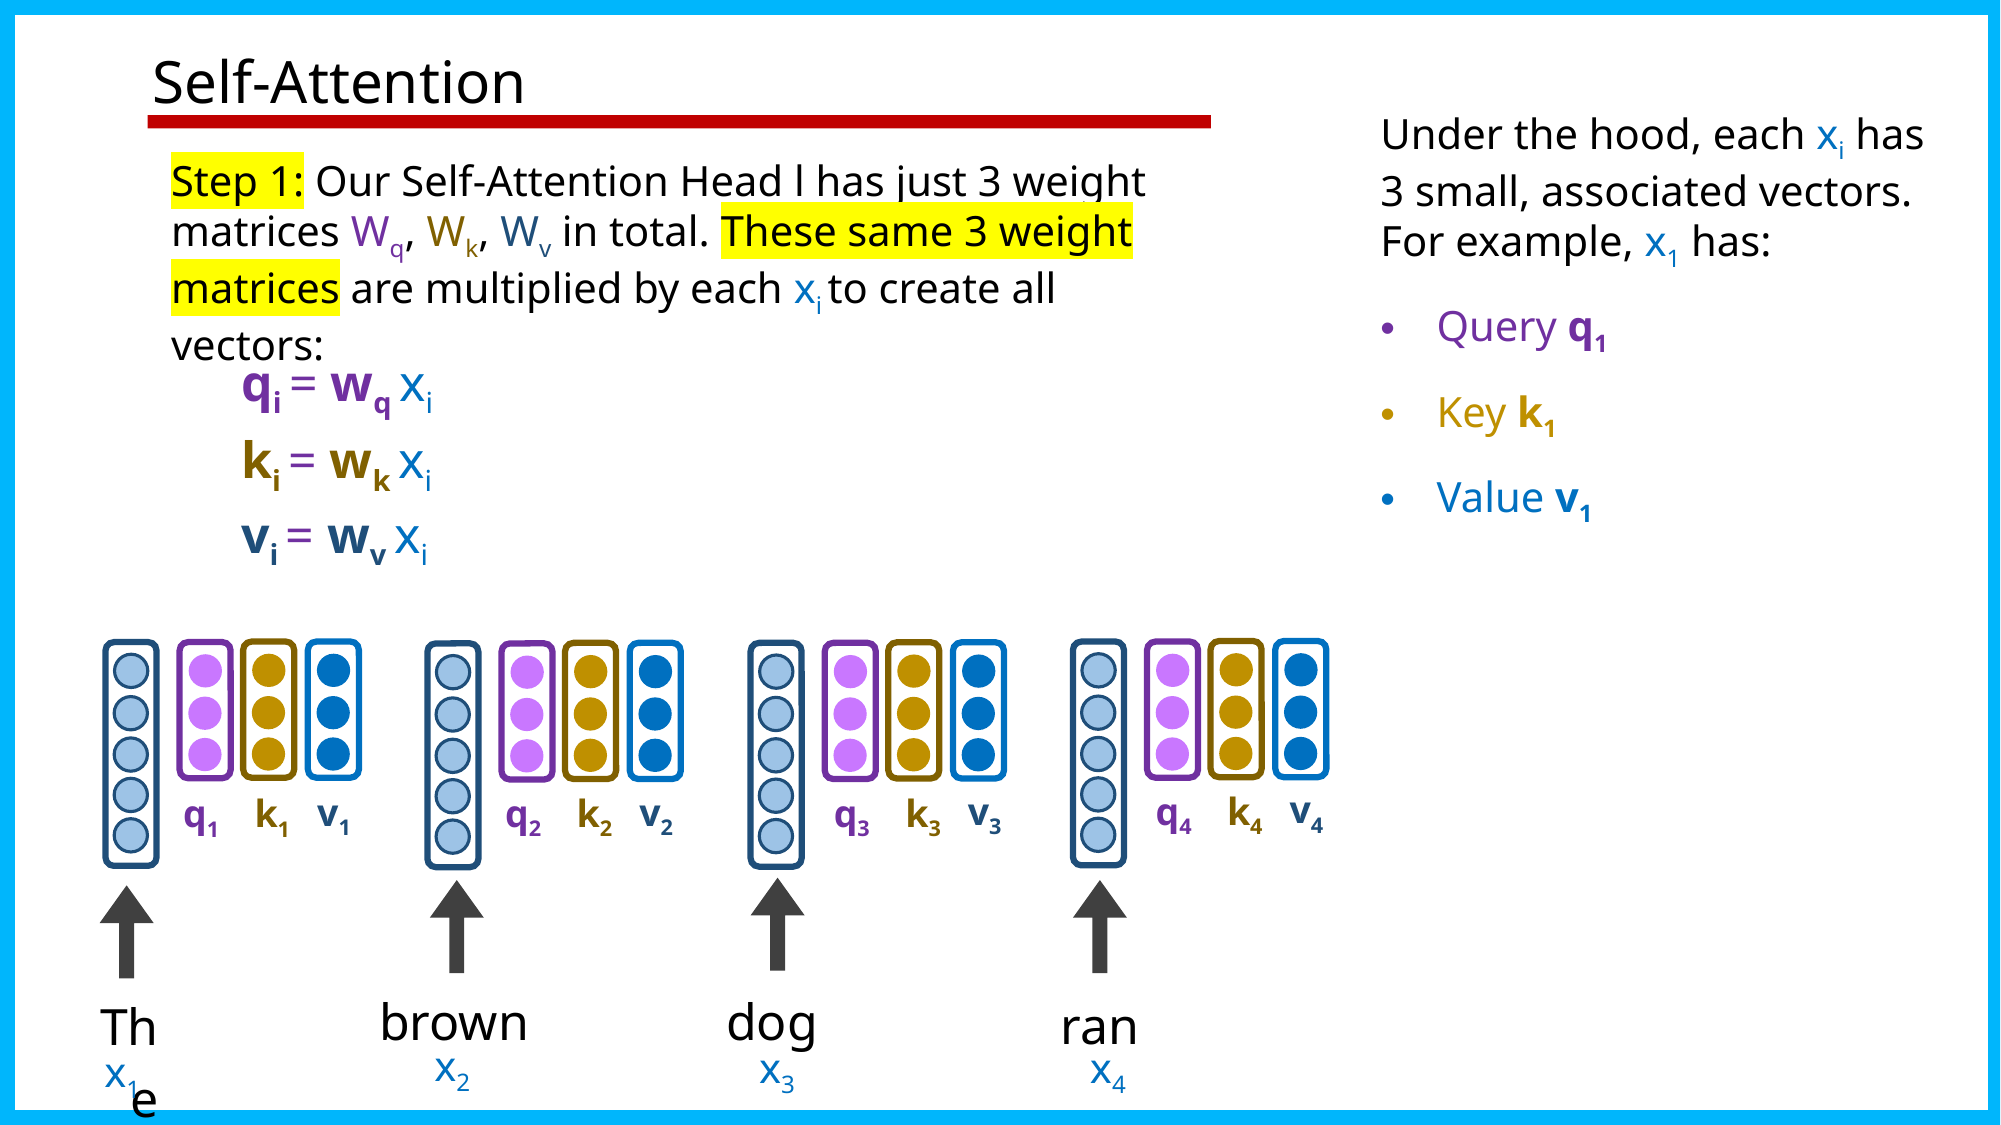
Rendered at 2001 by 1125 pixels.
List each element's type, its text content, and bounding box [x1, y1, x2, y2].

text_box [97, 883, 156, 976]
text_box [19, 728, 243, 780]
text_box v4 [1274, 778, 1339, 845]
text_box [1146, 641, 1199, 778]
text_box v3 [953, 780, 1017, 847]
text_box [1070, 878, 1129, 974]
text_box x4 [1075, 1034, 1141, 1107]
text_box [501, 643, 553, 780]
text_box qi = wq xi [226, 343, 492, 421]
text_box v1 [302, 781, 366, 848]
text_box k4 [1212, 780, 1278, 847]
text_box q3 [819, 782, 886, 849]
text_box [824, 642, 876, 779]
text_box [952, 642, 1005, 779]
text_box Under the hood, each xi has 3 small, associated vectors. For example, x1 has: Query q1 Key k1 Value v1 [1365, 100, 1964, 535]
text_box [427, 878, 486, 970]
text_box k1 [239, 782, 306, 849]
text_box q2 [490, 782, 557, 849]
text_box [664, 729, 888, 781]
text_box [243, 641, 295, 778]
text_box x3 [744, 1034, 810, 1106]
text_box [1210, 640, 1262, 778]
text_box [179, 641, 231, 779]
text_box v2 [624, 781, 688, 847]
text_box dog [670, 970, 874, 1054]
text_box ki = wk xi [226, 421, 492, 495]
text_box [986, 727, 1211, 779]
text_box k2 [561, 782, 628, 849]
text_box [748, 875, 807, 970]
text_box k3 [890, 782, 956, 849]
text_box x1 [89, 1038, 156, 1111]
text_box x2 [419, 1032, 486, 1104]
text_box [629, 642, 681, 779]
title Self-Attention [137, 45, 1586, 148]
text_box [340, 729, 565, 781]
text_box ran [998, 974, 1202, 1058]
text_box vi = wv xi [226, 495, 492, 579]
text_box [888, 642, 940, 779]
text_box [565, 642, 617, 779]
text_box brown [352, 970, 556, 1054]
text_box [307, 641, 359, 778]
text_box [1275, 640, 1327, 778]
text_box Step 1: Our Self-Attention Head l has just 3 weight matrices Wq, Wk, Wv in total. These same 3 weight matrices are multiplied by each xi to create all vectors: [156, 147, 1220, 377]
text_box q4 [1140, 780, 1207, 847]
text_box q1 [168, 782, 235, 849]
text_box The [58, 976, 174, 1059]
